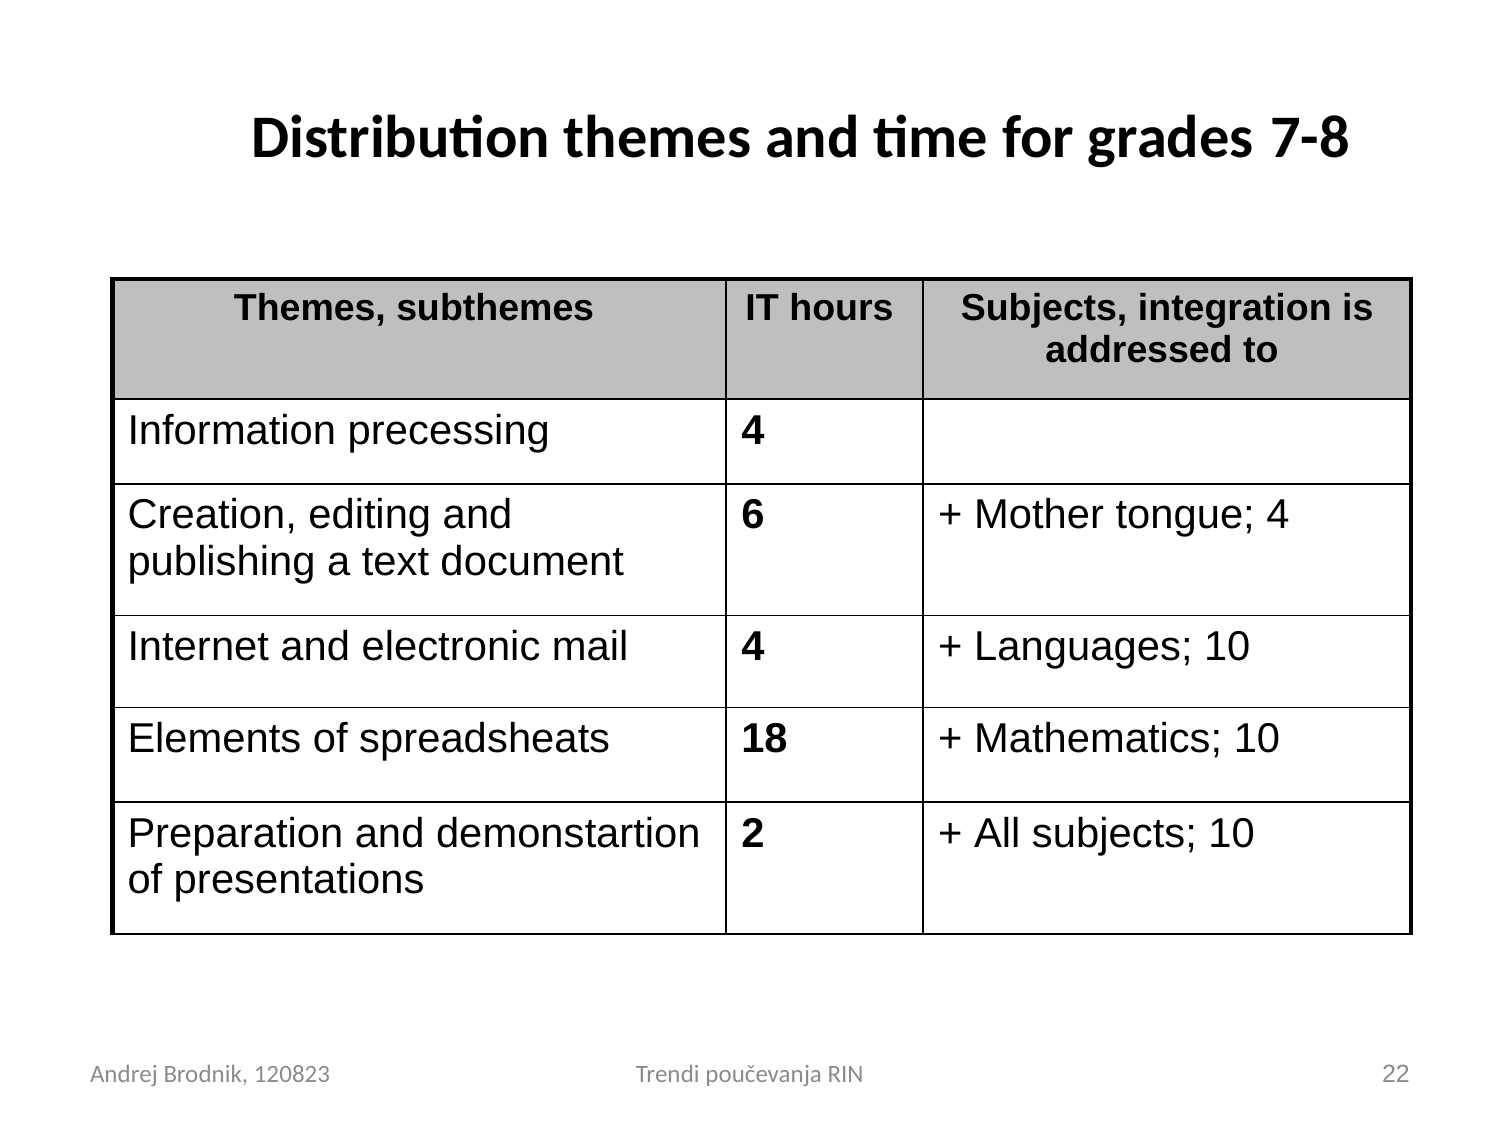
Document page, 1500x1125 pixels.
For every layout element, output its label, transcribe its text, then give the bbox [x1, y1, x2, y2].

table_cell Internet and electronic mail [115, 616, 725, 707]
table_header IT hours [727, 281, 922, 398]
table_cell + Languages; 10 [924, 616, 1409, 707]
table_cell Information precessing [115, 400, 725, 483]
table_cell + All subjects; 10 [924, 803, 1409, 933]
table_cell Elements of spreadsheats [115, 708, 725, 801]
table_cell + Mathematics; 10 [924, 708, 1409, 801]
table_cell Creation, editing and publishing a text document [115, 485, 725, 615]
table_cell 4 [727, 616, 922, 707]
table_cell 6 [727, 485, 922, 615]
footer Trendi poučevanja RIN [512, 1042, 988, 1103]
table_header Subjects, integration is addressed to [924, 281, 1409, 398]
slide_number Andrej Brodnik, 120823 [75, 1042, 425, 1103]
table_cell + Mother tongue; 4 [924, 485, 1409, 615]
table_cell [924, 400, 1409, 483]
title Distribution themes and time for grades 7-8 [157, 66, 1445, 195]
slide_number 21 [1074, 1042, 1425, 1103]
table_cell 4 [727, 400, 922, 483]
table_cell Preparation and demonstartion of presentations [115, 803, 725, 933]
table_header Themes, subthemes [115, 281, 725, 398]
table_cell 2 [727, 803, 922, 933]
table_cell 18 [727, 708, 922, 801]
